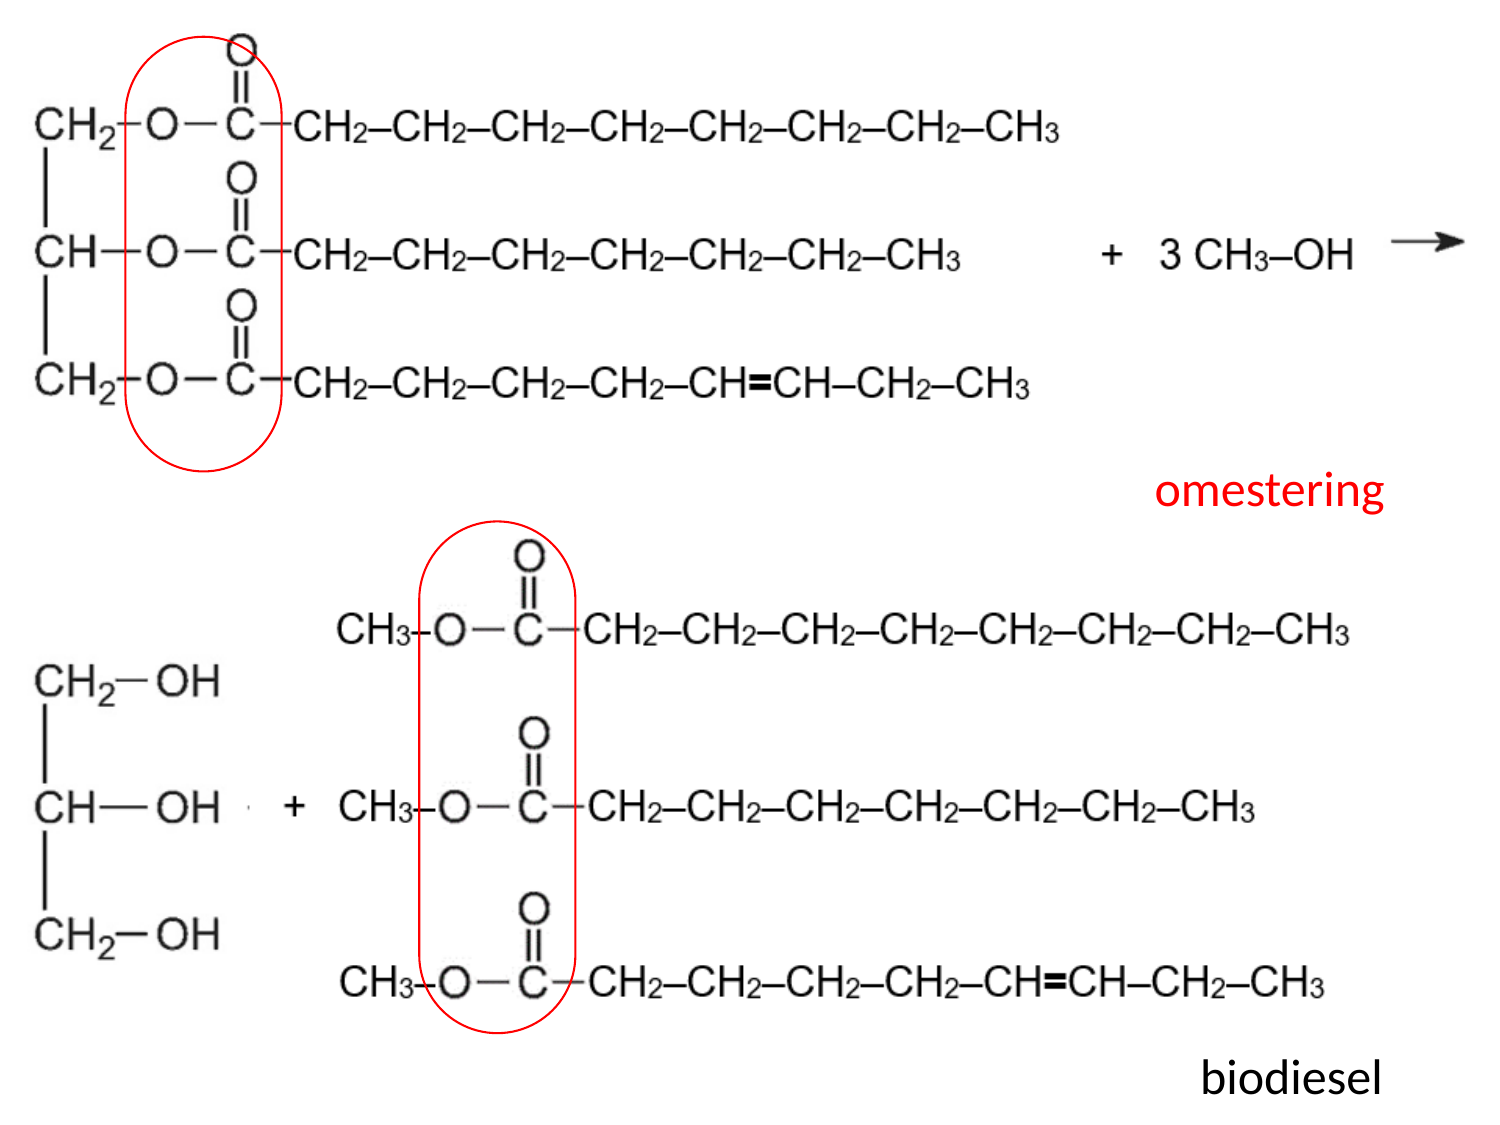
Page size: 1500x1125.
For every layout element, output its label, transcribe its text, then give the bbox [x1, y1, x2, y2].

text_box omestering [1049, 448, 1500, 524]
picture [25, 522, 1373, 1022]
text_box [455, 1022, 540, 1035]
picture [26, 0, 1490, 470]
text_box glycerol + drie esters van methanol en vetzuren: biodiesel [47, 1036, 1398, 1112]
